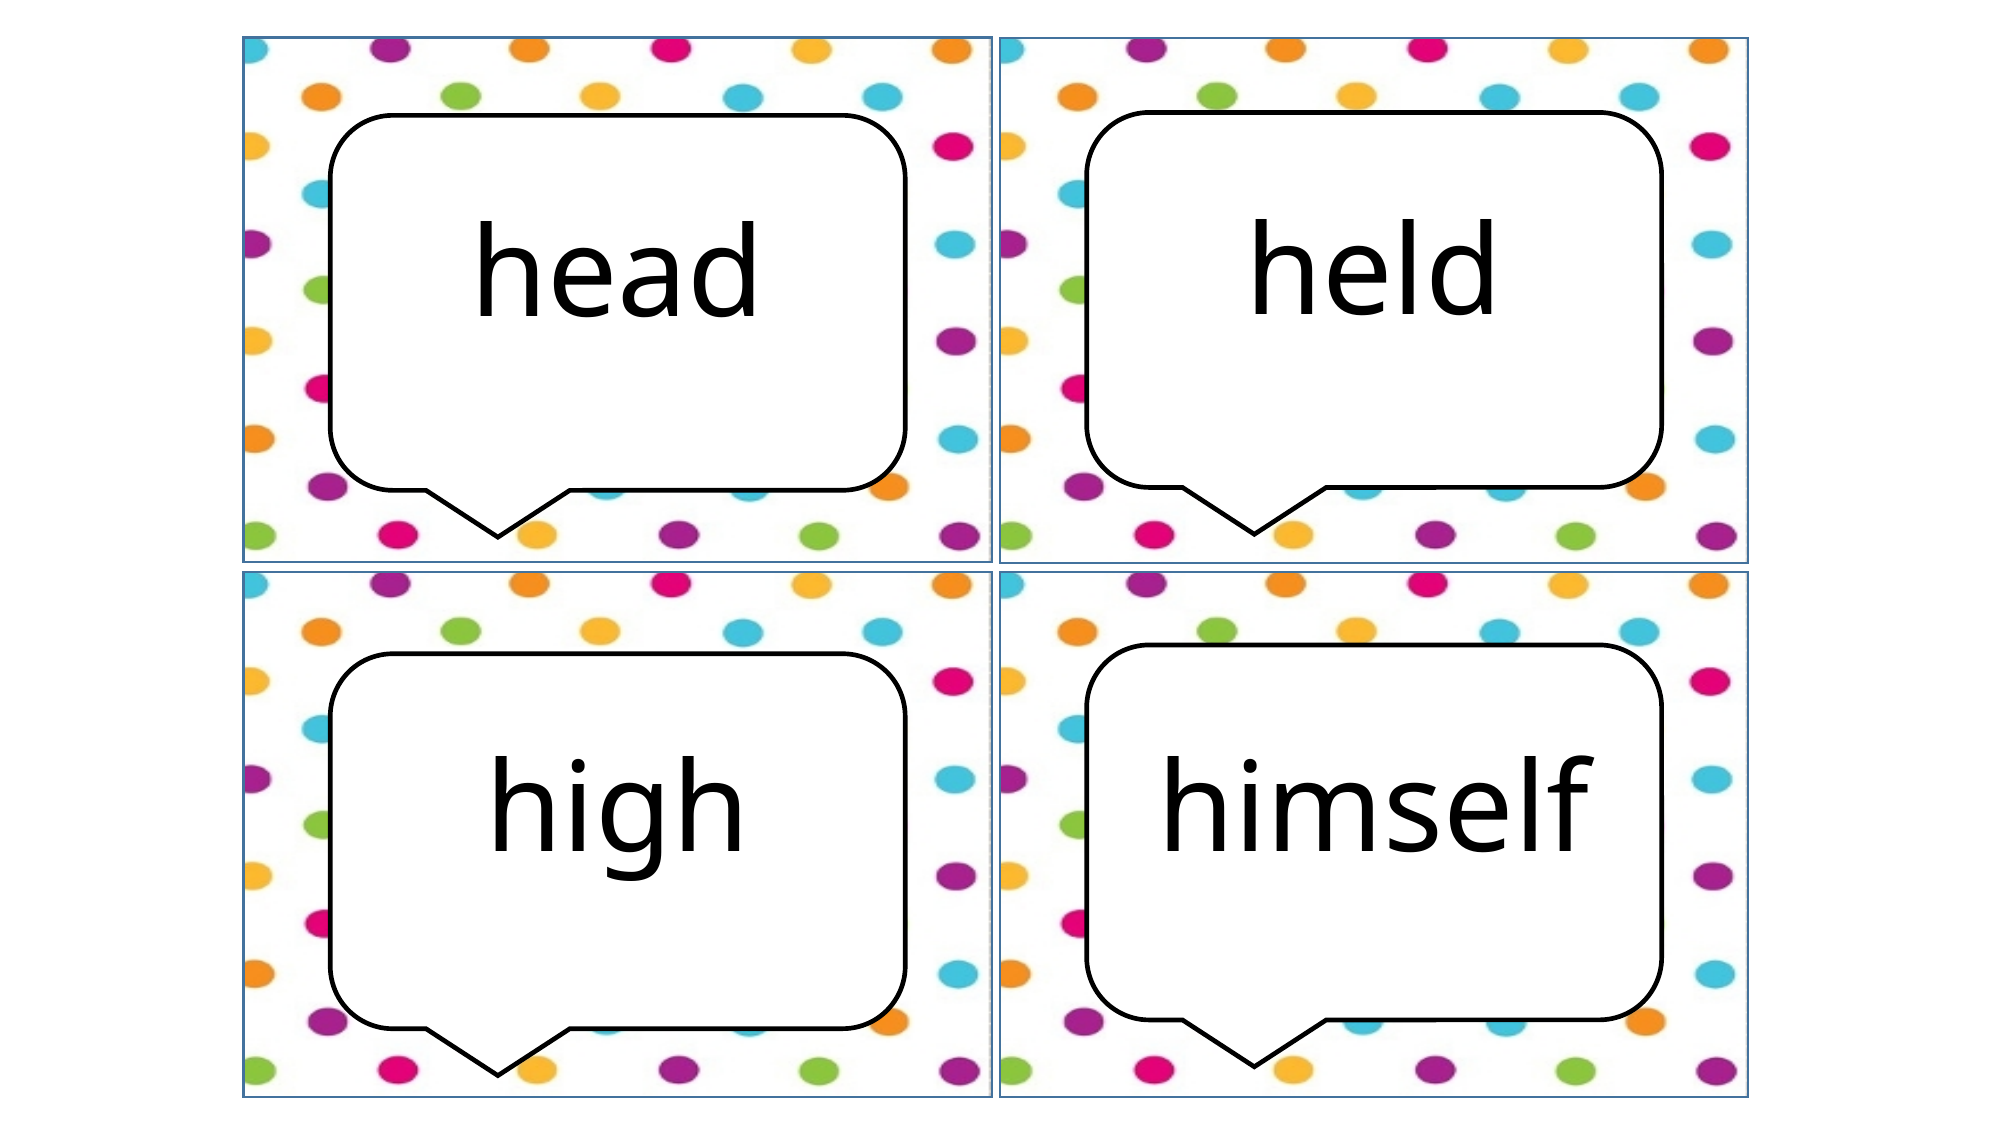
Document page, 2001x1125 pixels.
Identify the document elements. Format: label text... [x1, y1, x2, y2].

text_box [242, 571, 993, 1098]
text_box [1085, 111, 1663, 536]
text_box [242, 75, 993, 563]
text_box held [1086, 182, 1662, 347]
text_box head [330, 183, 906, 349]
text_box [329, 114, 907, 539]
text_box [999, 571, 1749, 1098]
text_box high [329, 718, 906, 884]
text_box [329, 652, 907, 1077]
text_box himself [1086, 718, 1662, 884]
text_box [0, 0, 2000, 75]
text_box [999, 75, 1749, 564]
text_box [1085, 643, 1663, 1069]
